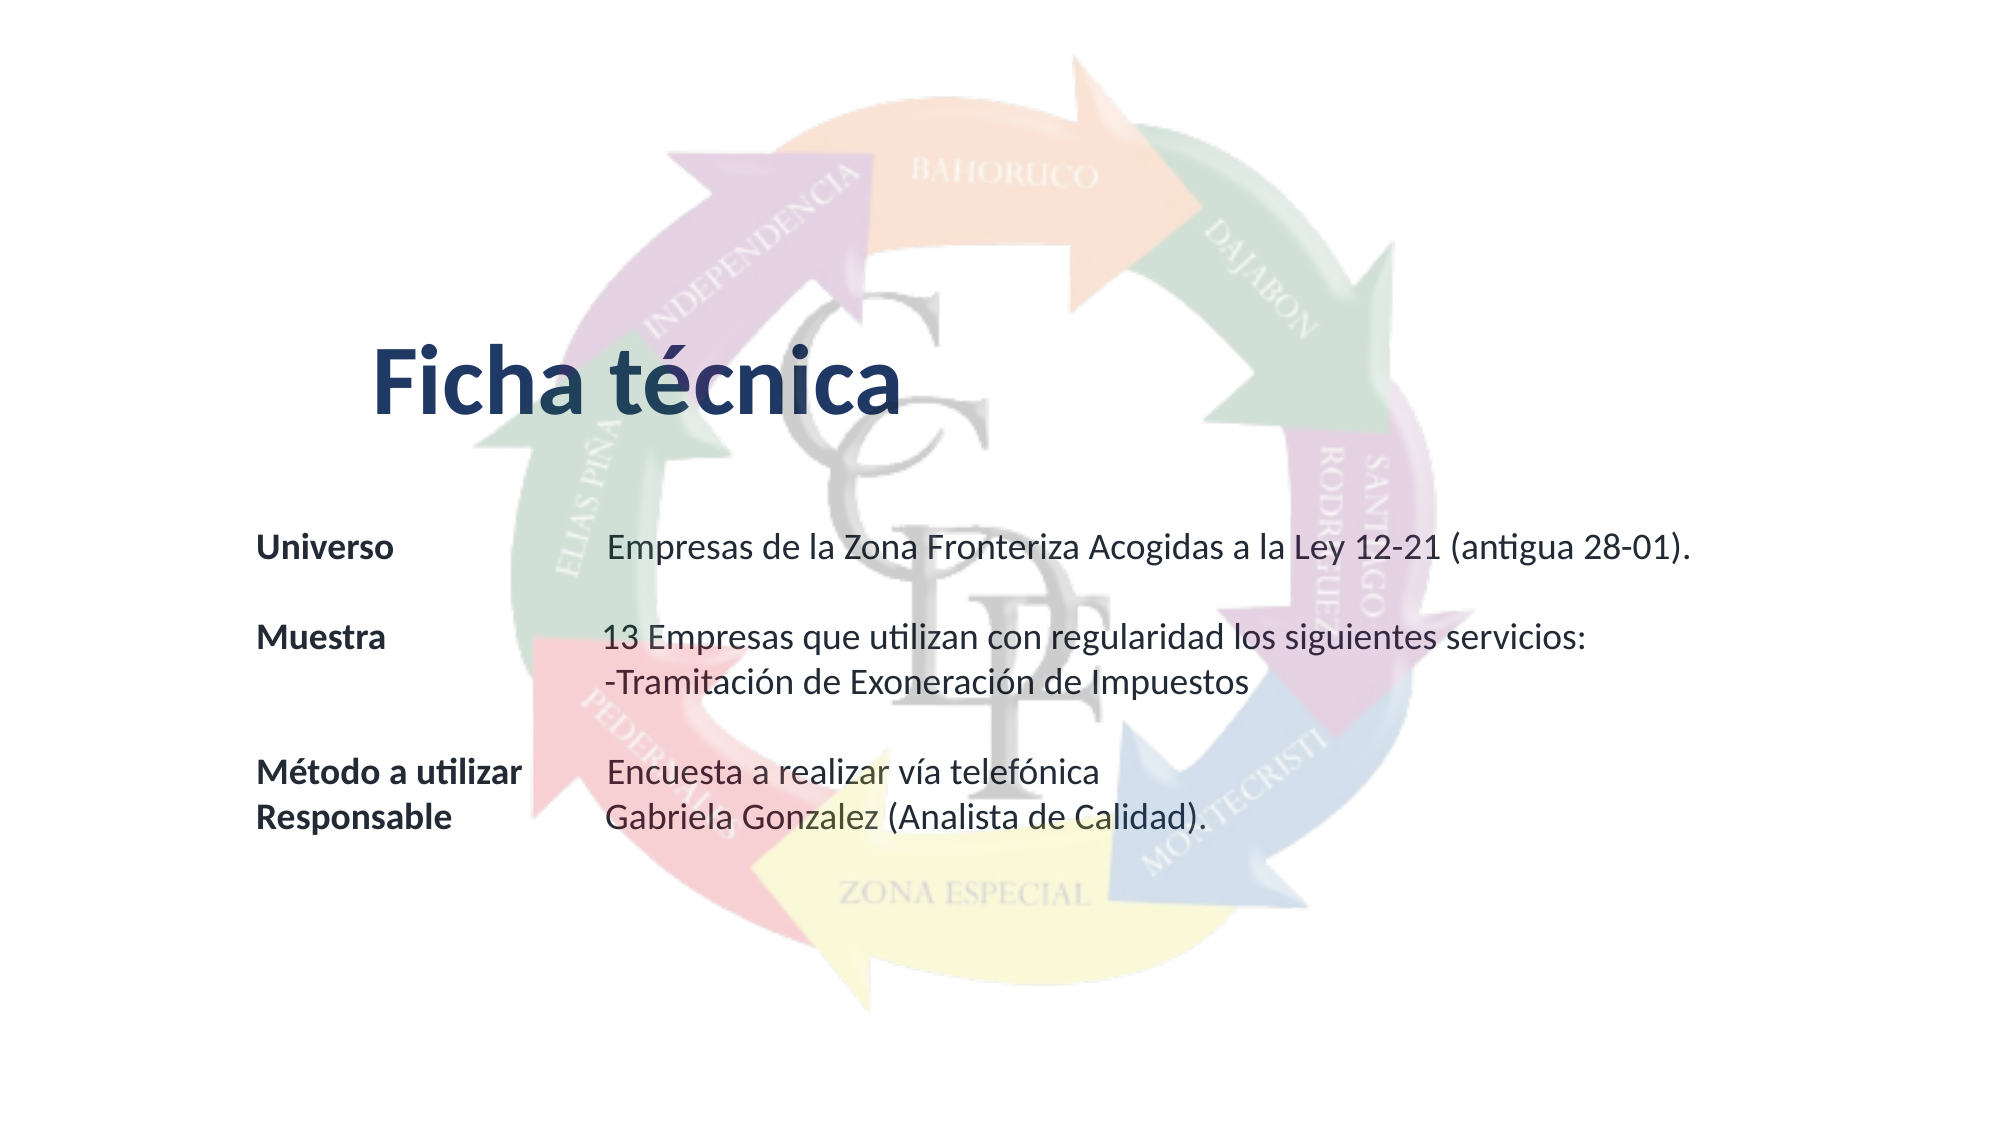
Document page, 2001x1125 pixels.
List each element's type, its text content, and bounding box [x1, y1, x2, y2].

picture [336, 0, 1571, 1125]
text_box Universo Empresas de la Zona Fronteriza Acogidas a la Ley 12-21 (antigua 28-01). Muestra 13 Empresas que utilizan con regularidad los siguientes servicios: -Tramitación de Exoneración de Impuestos Método a utilizar Encuesta a realizar vía telefónica Responsable Gabriela Gonzalez (Analista de Calidad). [241, 514, 336, 845]
text_box Universo Empresas de la Zona Fronteriza Acogidas a la Ley 12-21 (antigua 28-01). Muestra 13 Empresas que utilizan con regularidad los siguientes servicios: -Tramitación de Exoneración de Impuestos Método a utilizar Encuesta a realizar vía telefónica Responsable Gabriela Gonzalez (Analista de Calidad). [1571, 514, 1852, 845]
